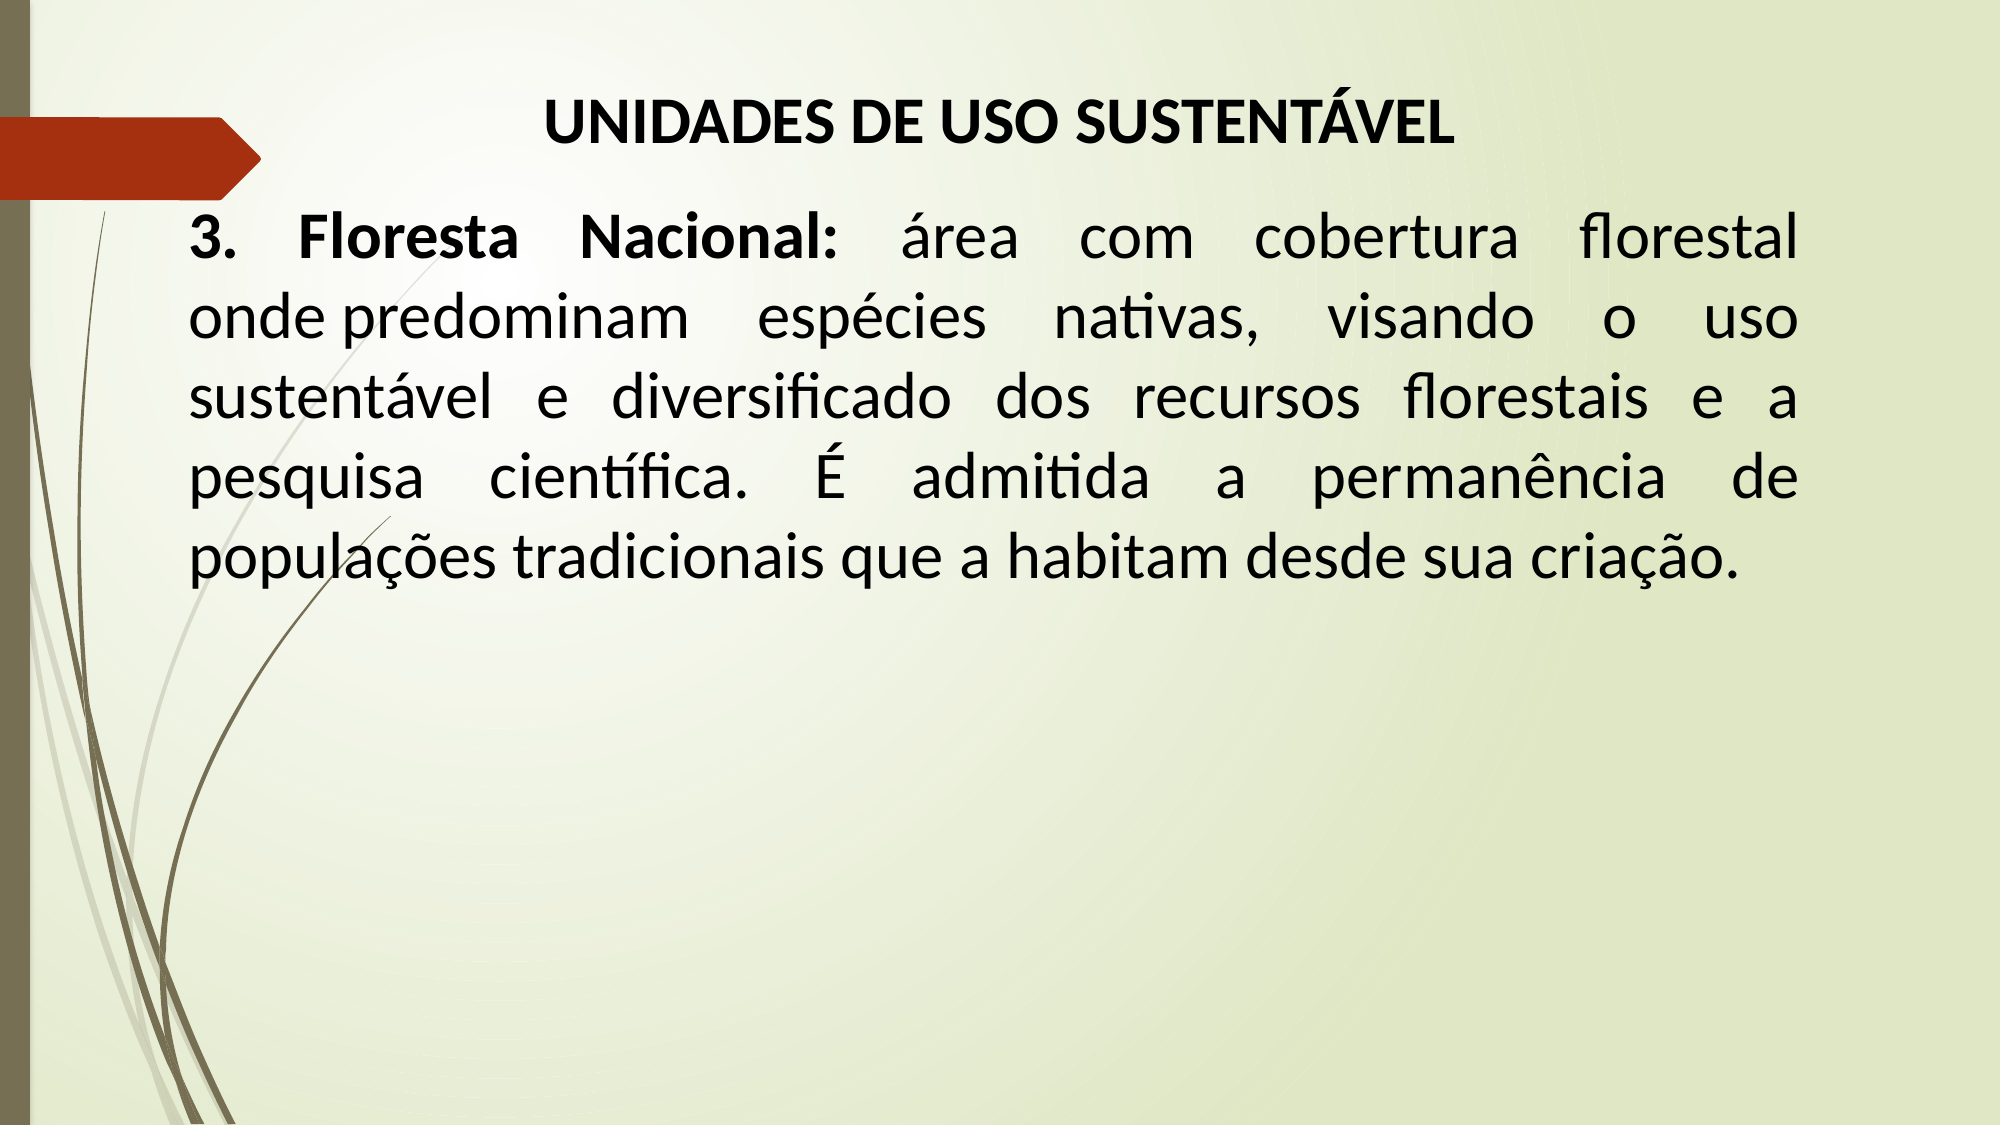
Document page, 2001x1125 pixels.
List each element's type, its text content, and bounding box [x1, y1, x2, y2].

text_box 3. Floresta Nacional: área com cobertura florestal onde predominam espécies nativas, visando o uso sustentável e diversificado dos recursos florestais e a pesquisa científica. É admitida a permanência de populações tradicionais que a habitam desde sua criação. [168, 182, 1821, 696]
text_box UNIDADES DE USO SUSTENTÁVEL [519, 67, 1481, 168]
